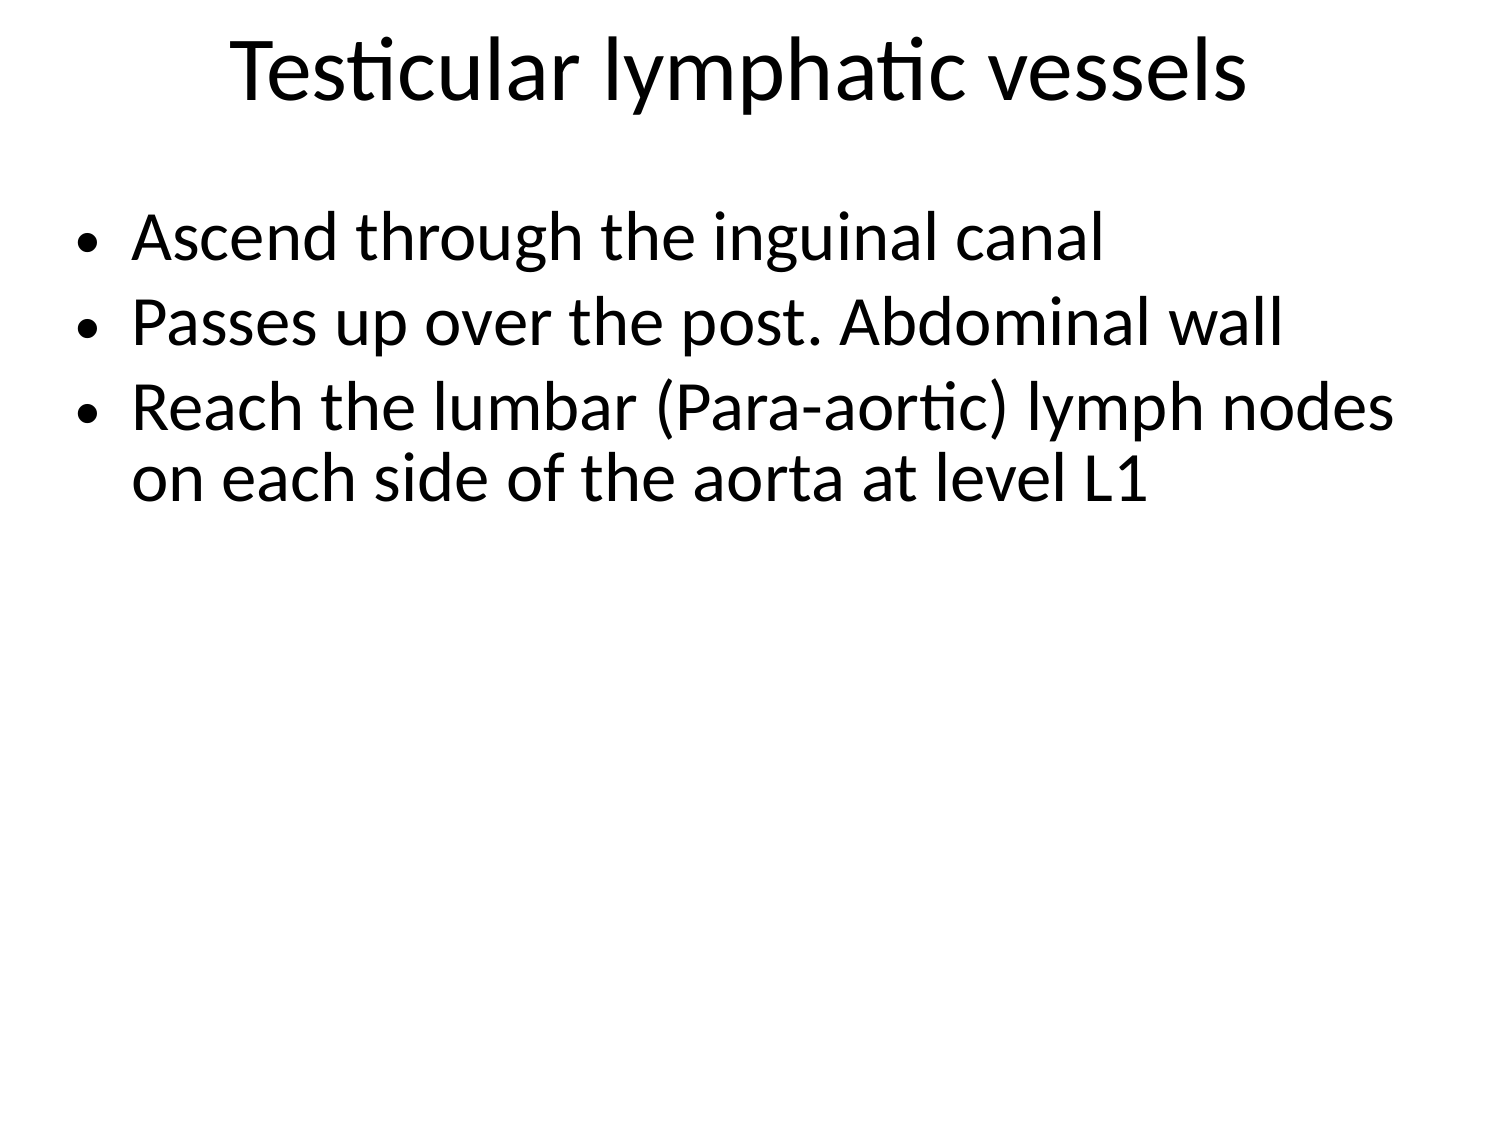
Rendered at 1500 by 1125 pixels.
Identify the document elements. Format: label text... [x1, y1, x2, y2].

title Testicular lymphatic vessels [75, 0, 1425, 172]
list Ascend through the inguinal canal Passes up over the post. Abdominal wall Reach the lumbar (Para-aortic) lymph nodes on each side of the aorta at level L1 [75, 206, 1425, 1005]
